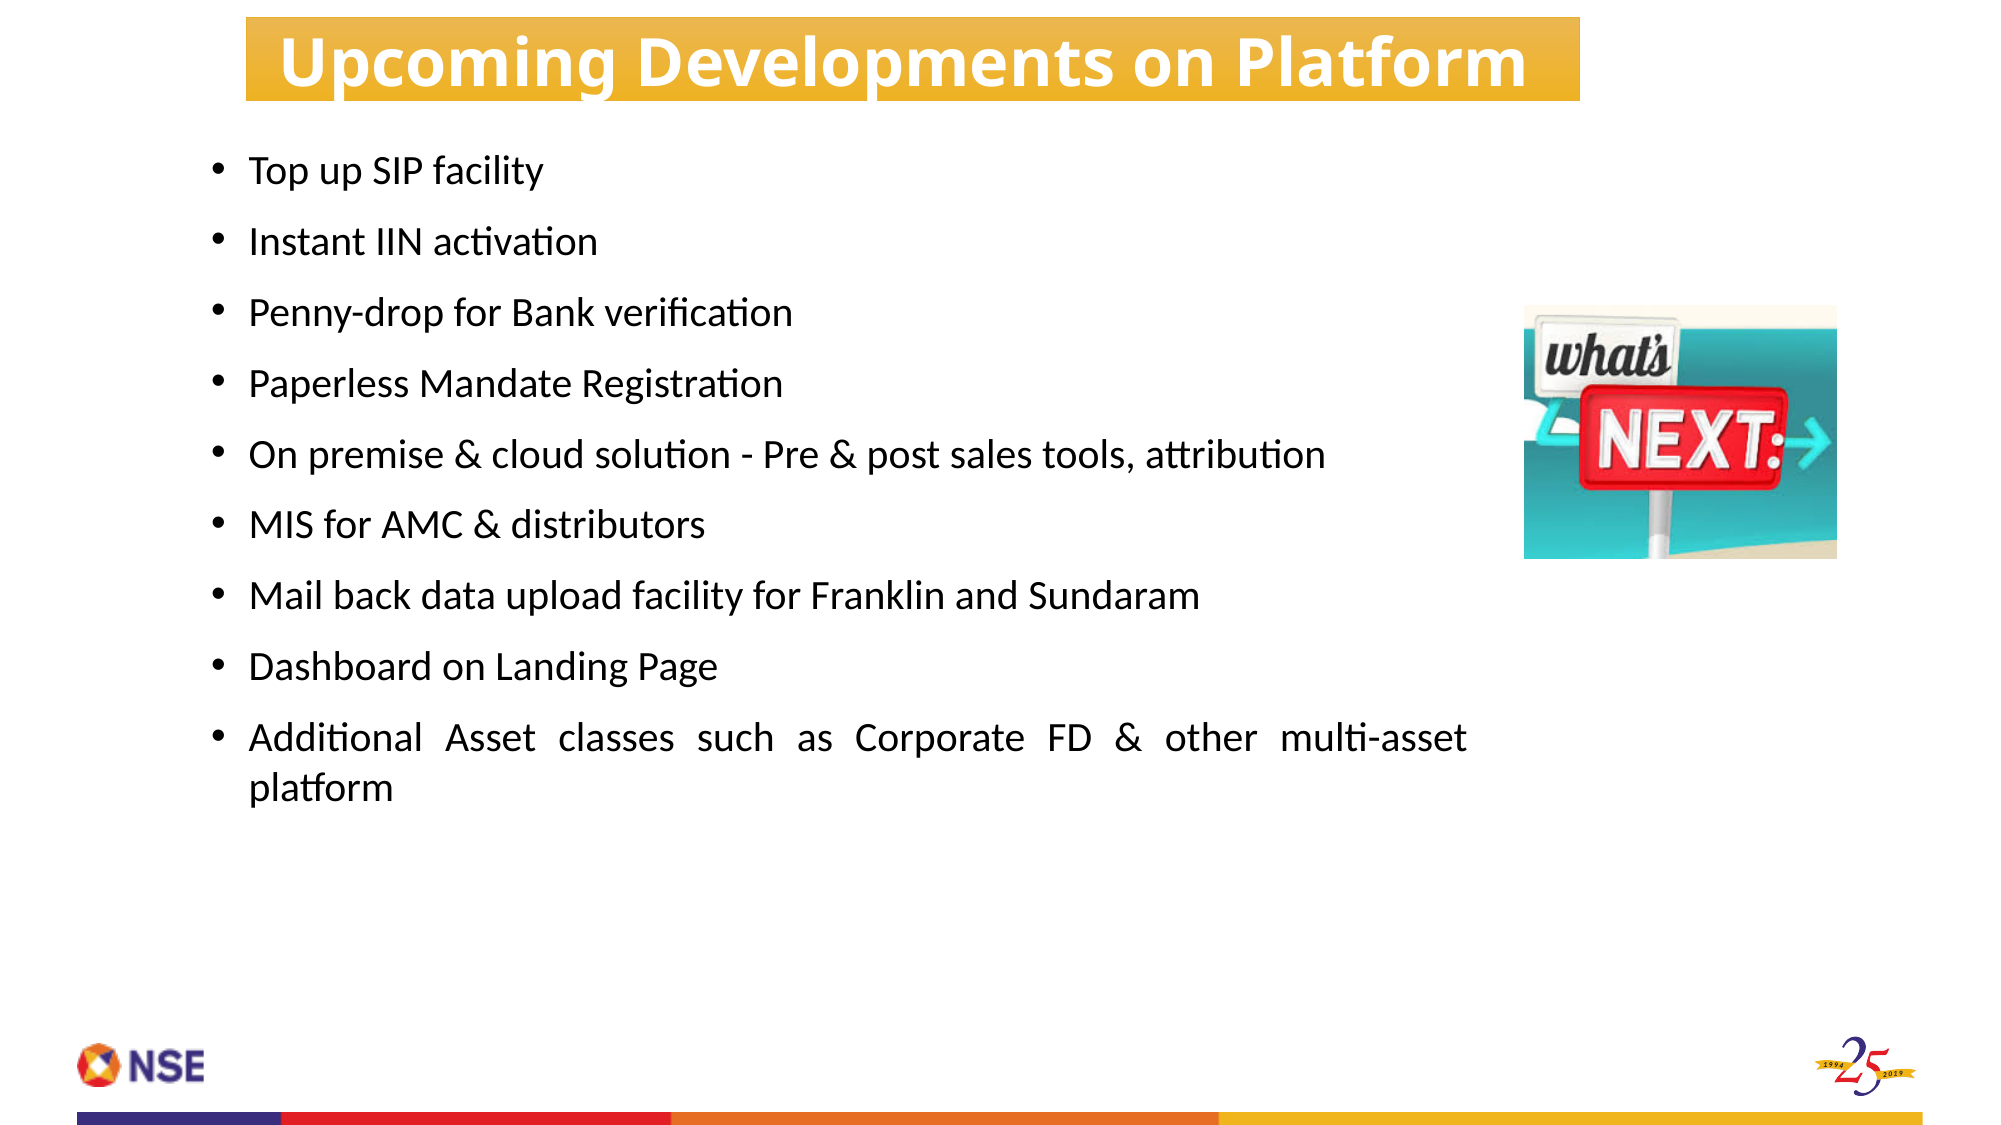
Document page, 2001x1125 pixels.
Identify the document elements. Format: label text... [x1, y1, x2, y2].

text_box Upcoming Developments on Platform [246, 17, 1580, 101]
picture [1524, 305, 1837, 559]
picture [1806, 1027, 1923, 1102]
text_box Top up SIP facility Instant IIN activation Penny-drop for Bank verification Paperless Mandate Registration On premise & cloud solution - Pre & post sales tools, attribution MIS for AMC & distributors Mail back data upload facility for Franklin and Sundaram Dashboard on Landing Page Additional Asset classes such as Corporate FD & other multi-asset platform [196, 135, 1484, 989]
